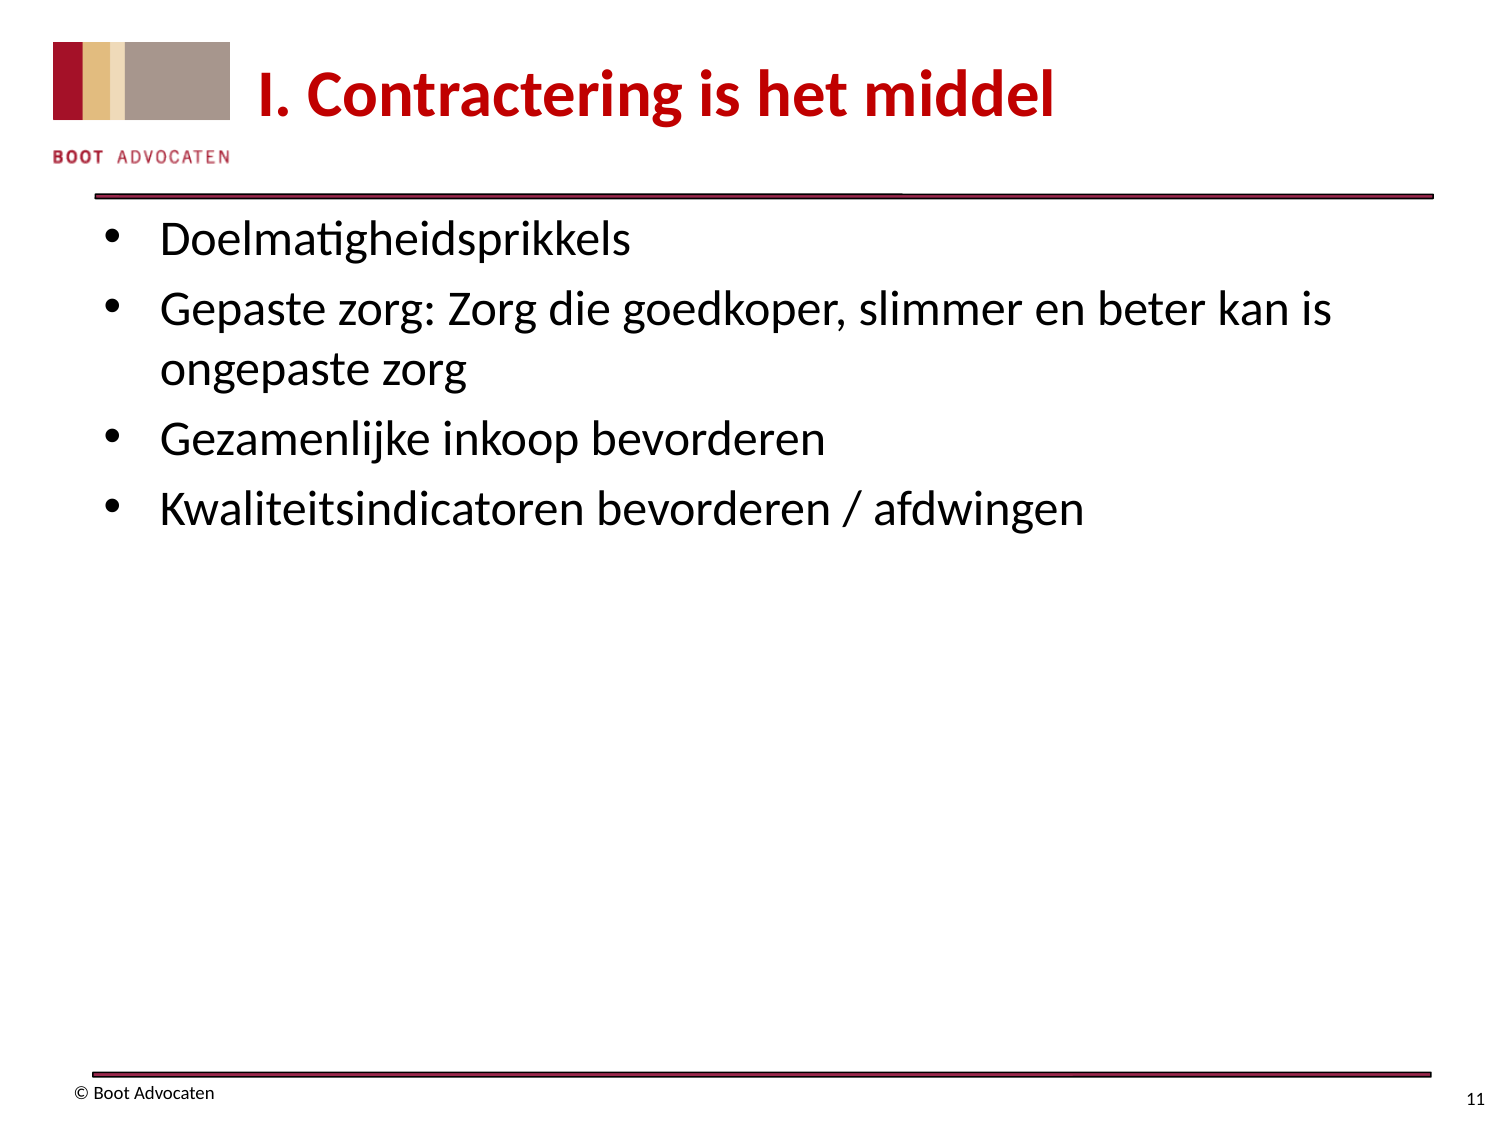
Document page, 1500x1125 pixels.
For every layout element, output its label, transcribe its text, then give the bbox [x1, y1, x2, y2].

text_box © Boot Advocaten [58, 1073, 230, 1111]
slide_number 11 [1423, 1046, 1500, 1125]
text_box [95, 194, 1434, 198]
text_box [92, 1072, 1423, 1077]
picture [52, 42, 231, 164]
text_box I. Contractering is het middel [242, 7, 1425, 173]
text_box Doelmatigheidsprikkels Gepaste zorg: Zorg die goedkoper, slimmer en beter kan is ongepaste zorg Gezamenlijke inkoop bevorderen Kwaliteitsindicatoren bevorderen / afdwingen [88, 198, 1439, 941]
